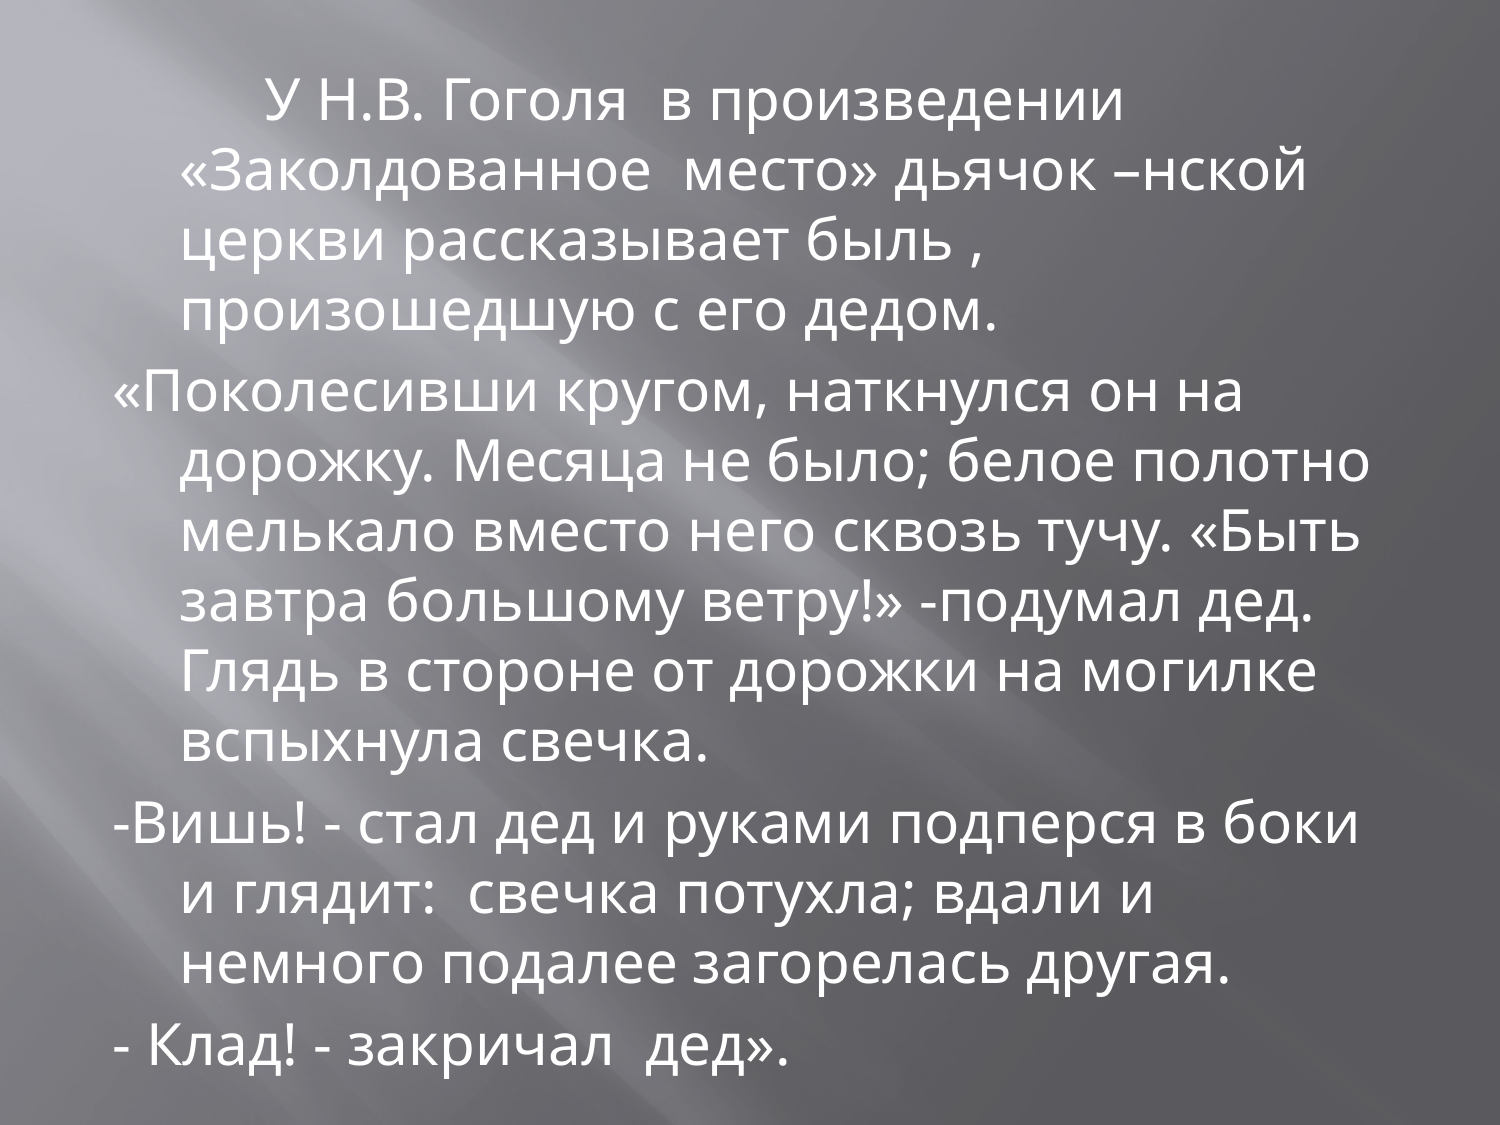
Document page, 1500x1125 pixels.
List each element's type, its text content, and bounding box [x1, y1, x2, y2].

list У Н.В. Гоголя в произведении «Заколдованное место» дьячок –нской церкви рассказывает быль , произошедшую с его дедом. «Поколесивши кругом, наткнулся он на дорожку. Месяца не было; белое полотно мелькало вместо него сквозь тучу. «Быть завтра большому ветру!» -подумал дед. Глядь в стороне от дорожки на могилке вспыхнула свечка. -Вишь! - стал дед и руками подперся в боки и глядит: свечка потухла; вдали и немного подалее загорелась другая. - Клад! - закричал дед». [75, 54, 1425, 1035]
